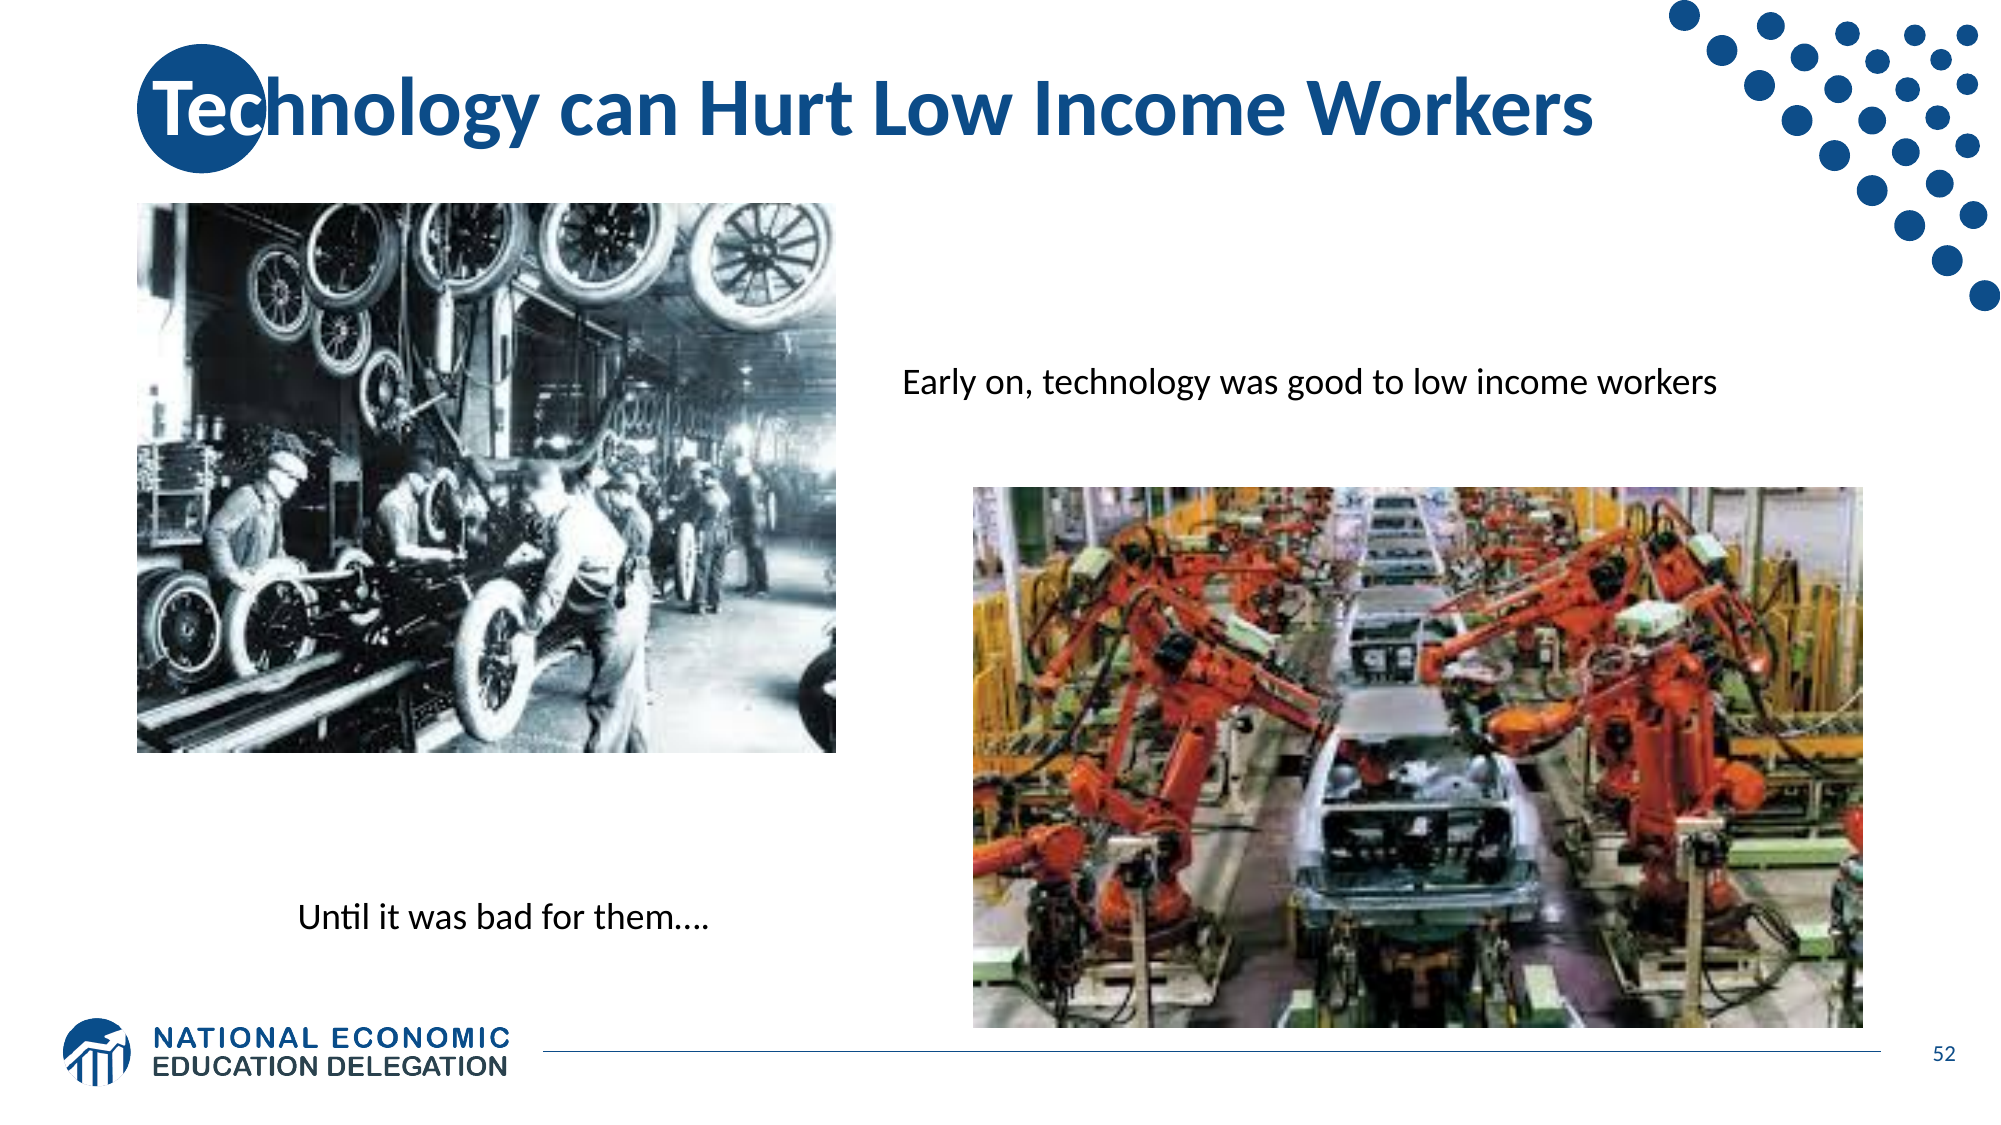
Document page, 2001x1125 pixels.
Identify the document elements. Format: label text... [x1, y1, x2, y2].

text_box Early on, technology was good to low income workers [887, 349, 1734, 410]
text_box Until it was bad for them…. [282, 885, 946, 945]
picture [137, 203, 836, 753]
picture [55, 1013, 520, 1091]
picture [973, 487, 1863, 1028]
slide_number 52 [1521, 1022, 1972, 1082]
title Technology can Hurt Low Income Workers [137, 0, 1863, 218]
